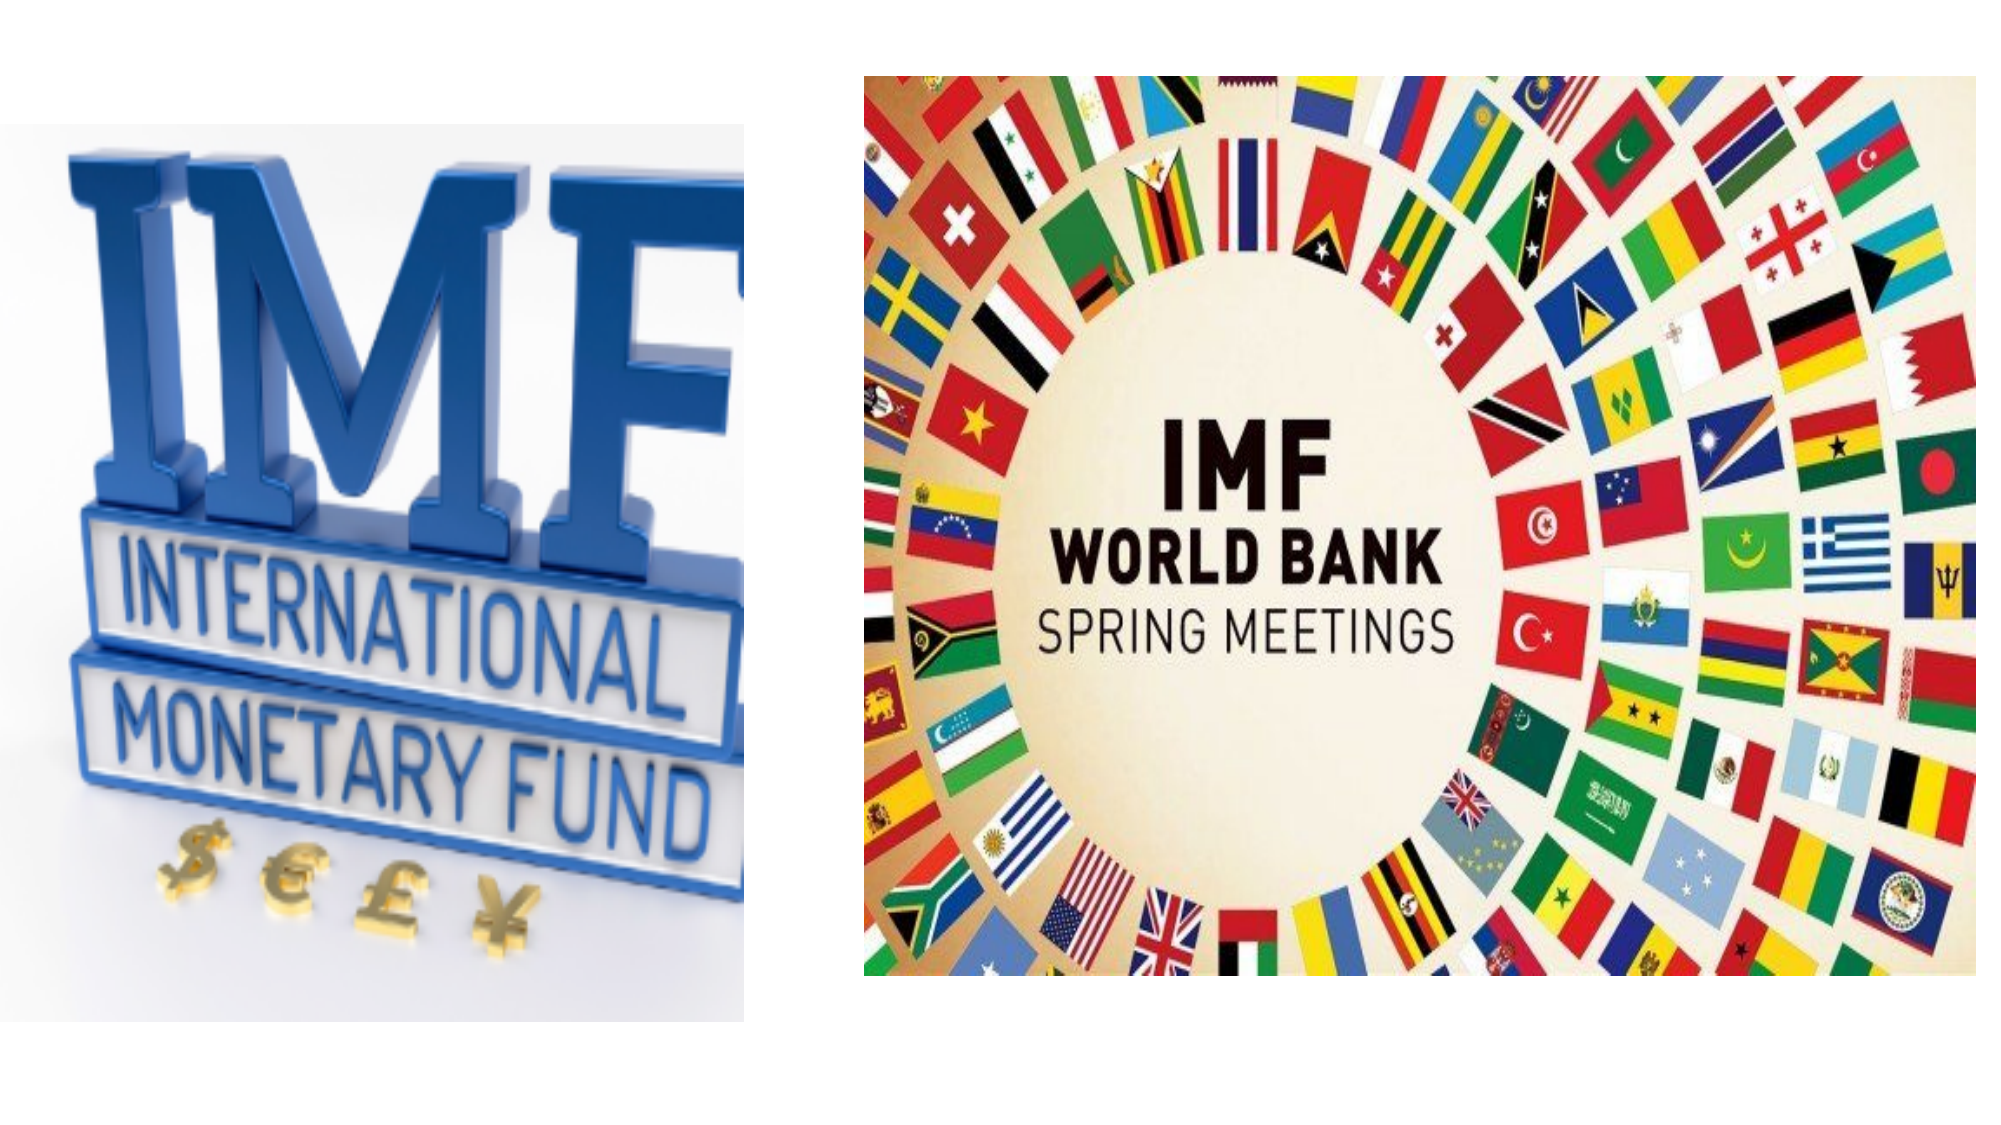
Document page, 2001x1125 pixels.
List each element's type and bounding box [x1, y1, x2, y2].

picture [864, 76, 1976, 976]
list [0, 124, 744, 1022]
